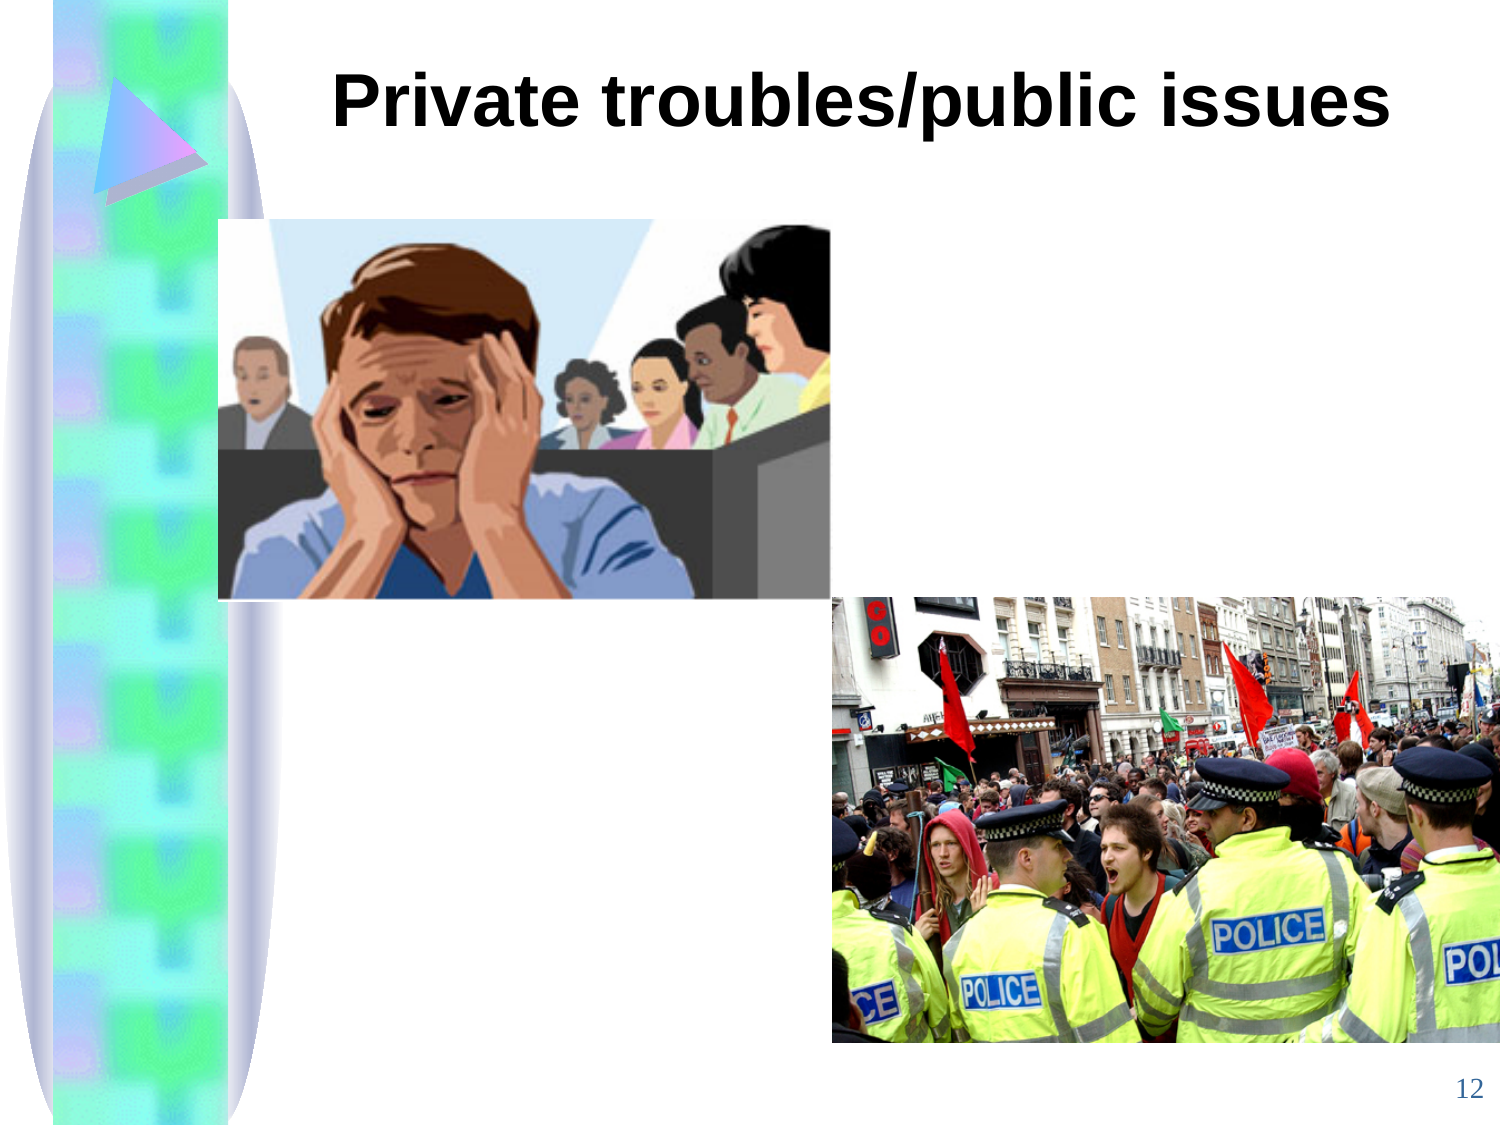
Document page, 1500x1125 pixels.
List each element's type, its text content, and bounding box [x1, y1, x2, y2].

picture [53, 0, 833, 1125]
title Private troubles/public issues [224, 31, 1500, 149]
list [832, 597, 1500, 1043]
slide_number 12 [1187, 1049, 1500, 1125]
